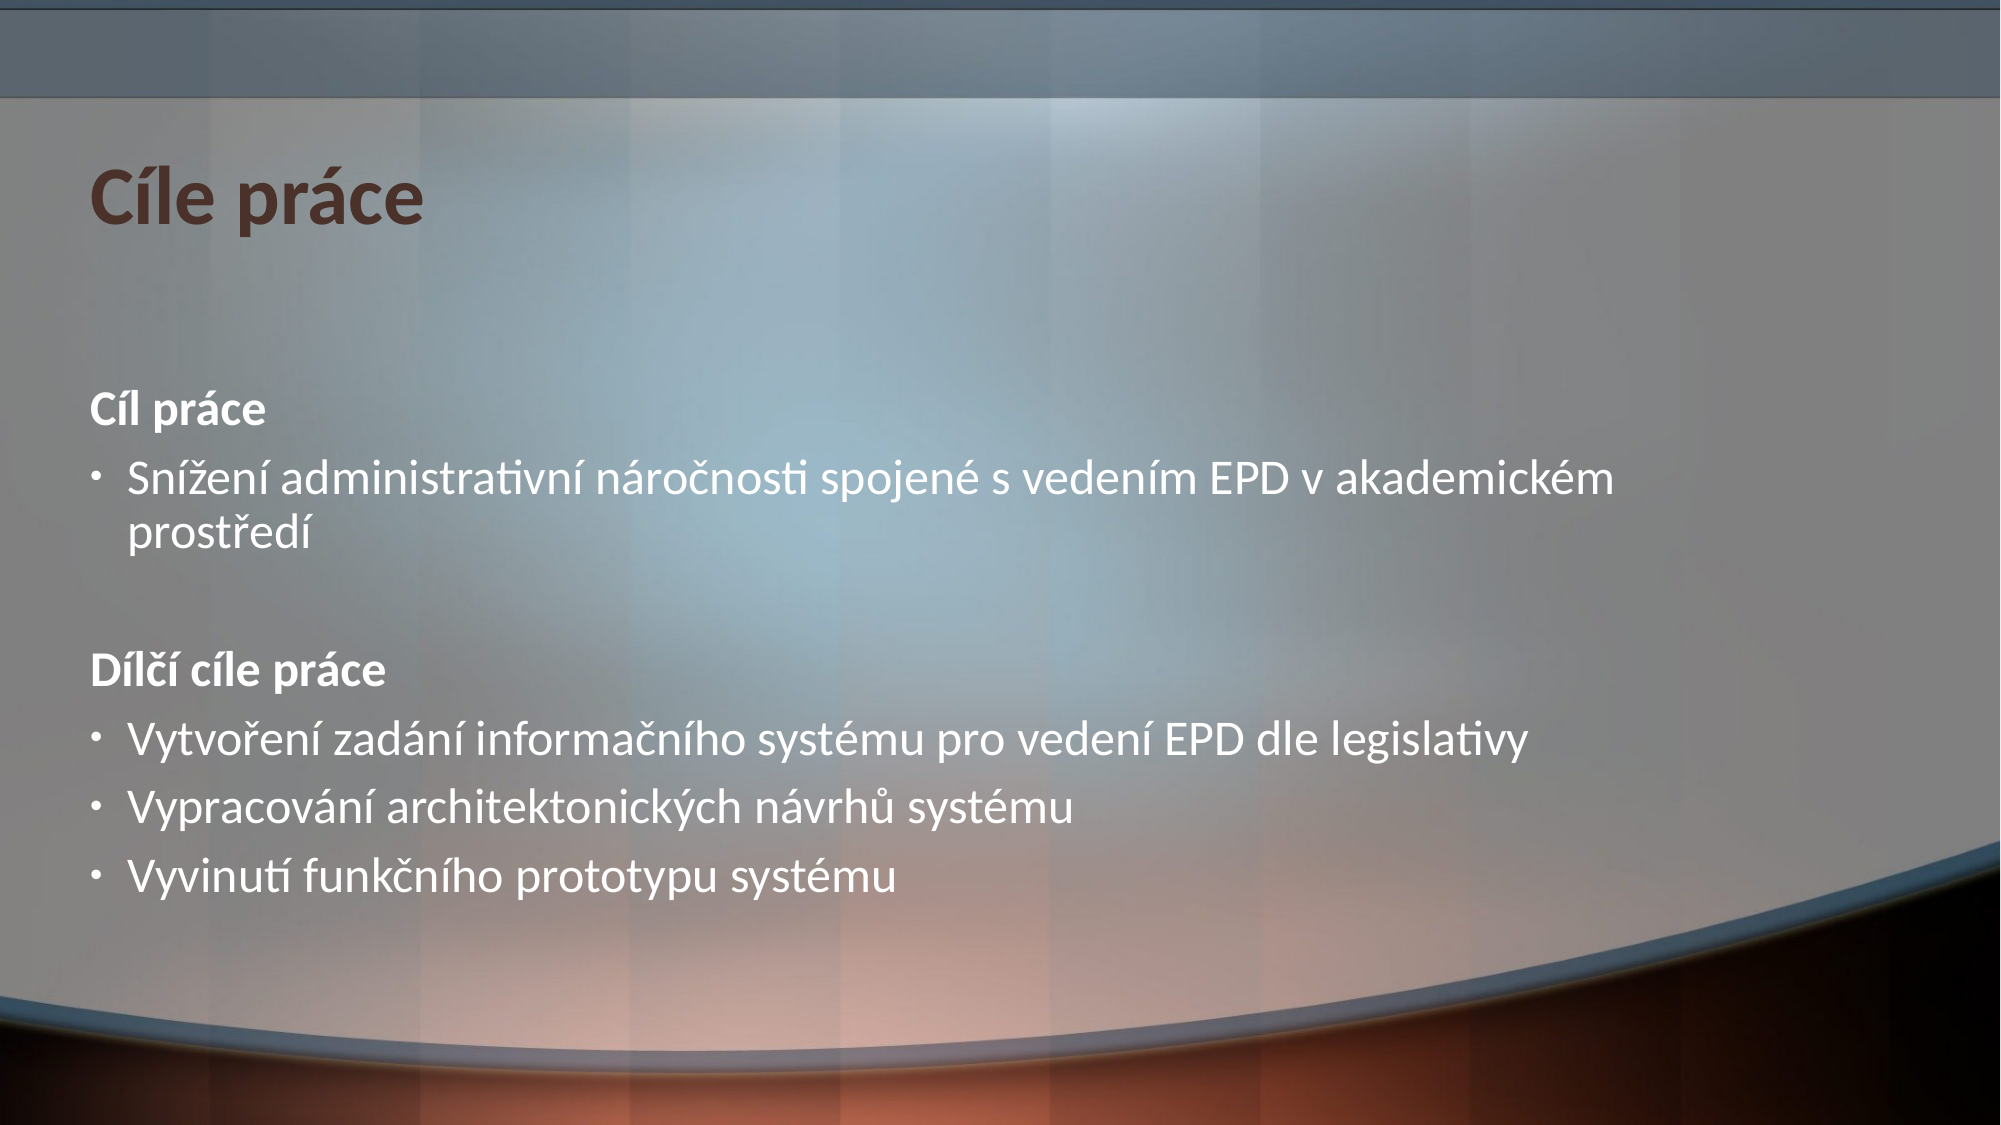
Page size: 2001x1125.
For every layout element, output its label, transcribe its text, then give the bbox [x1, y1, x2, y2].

title Cíle práce [75, 104, 1732, 294]
list Cíl práce Snížení administrativní náročnosti spojené s vedením EPD v akademickém prostředí Dílčí cíle práce Vytvoření zadání informačního systému pro vedení EPD dle legislativy Vypracování architektonických návrhů systému Vyvinutí funkčního prototypu systému [75, 299, 1732, 920]
picture [0, 0, 2001, 1125]
